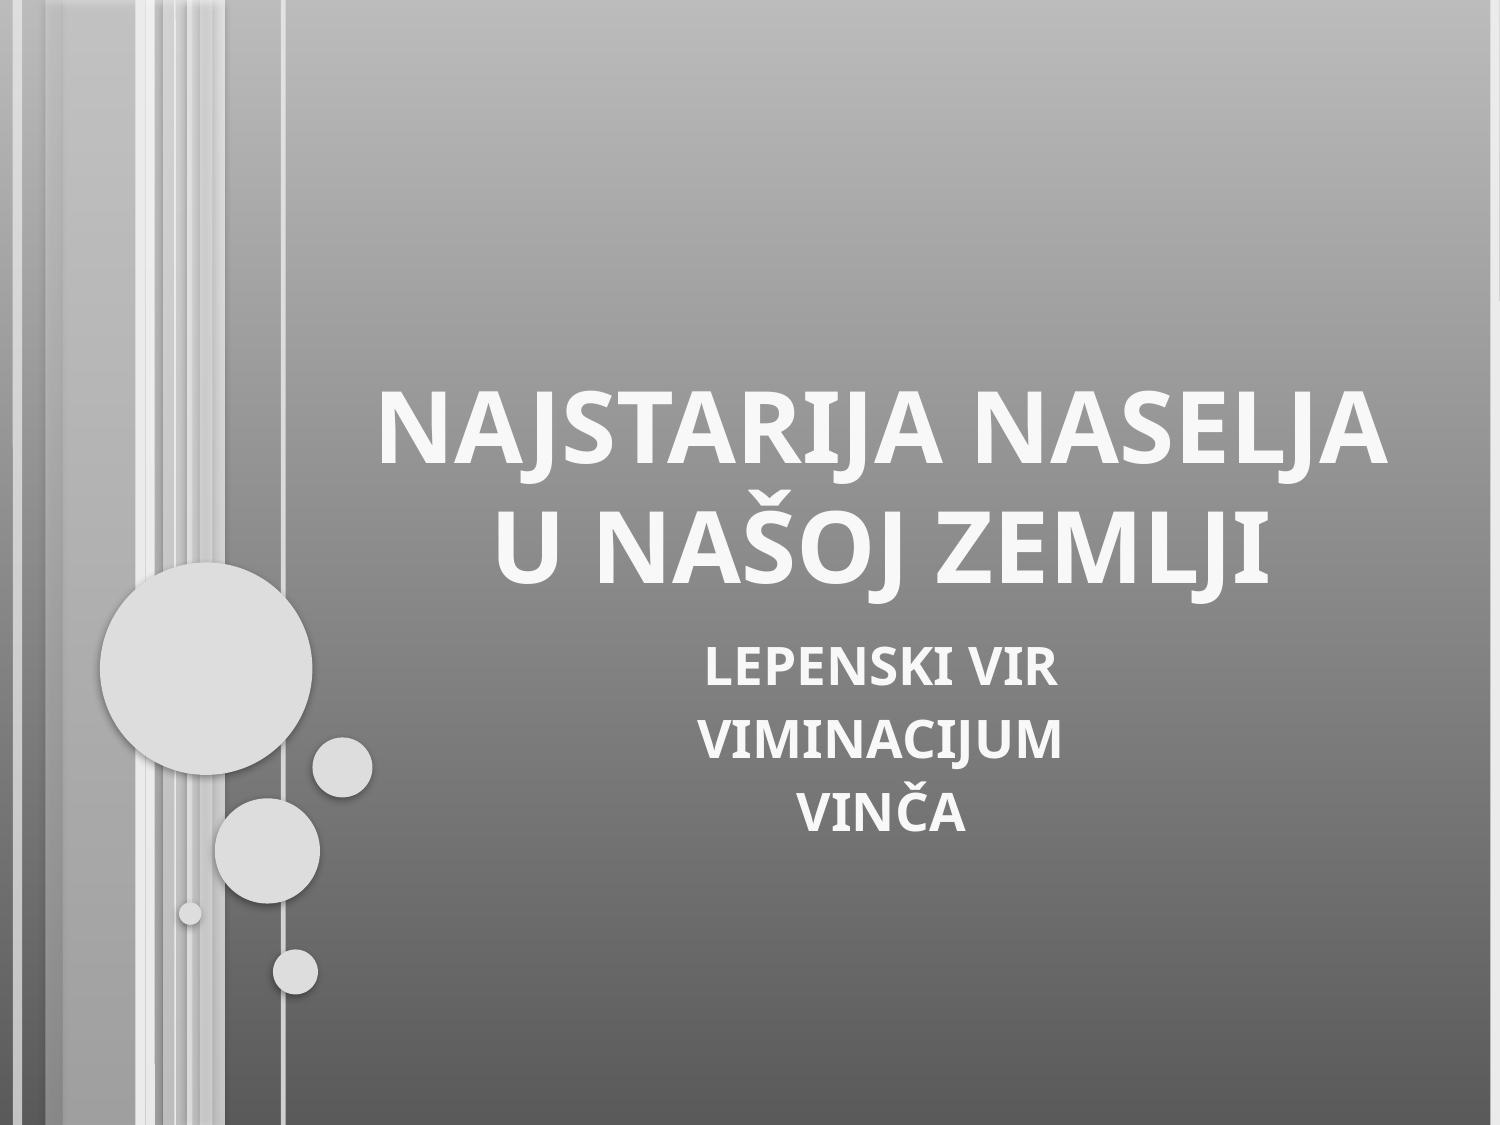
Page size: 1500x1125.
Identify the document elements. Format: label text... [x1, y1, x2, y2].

title NAJSTARIJA NASELJA U NAŠOJ ZEMLJI [212, 187, 1500, 611]
subtitle LEPENSKI VIR VIMINACIJUM VINČA [375, 624, 1388, 850]
